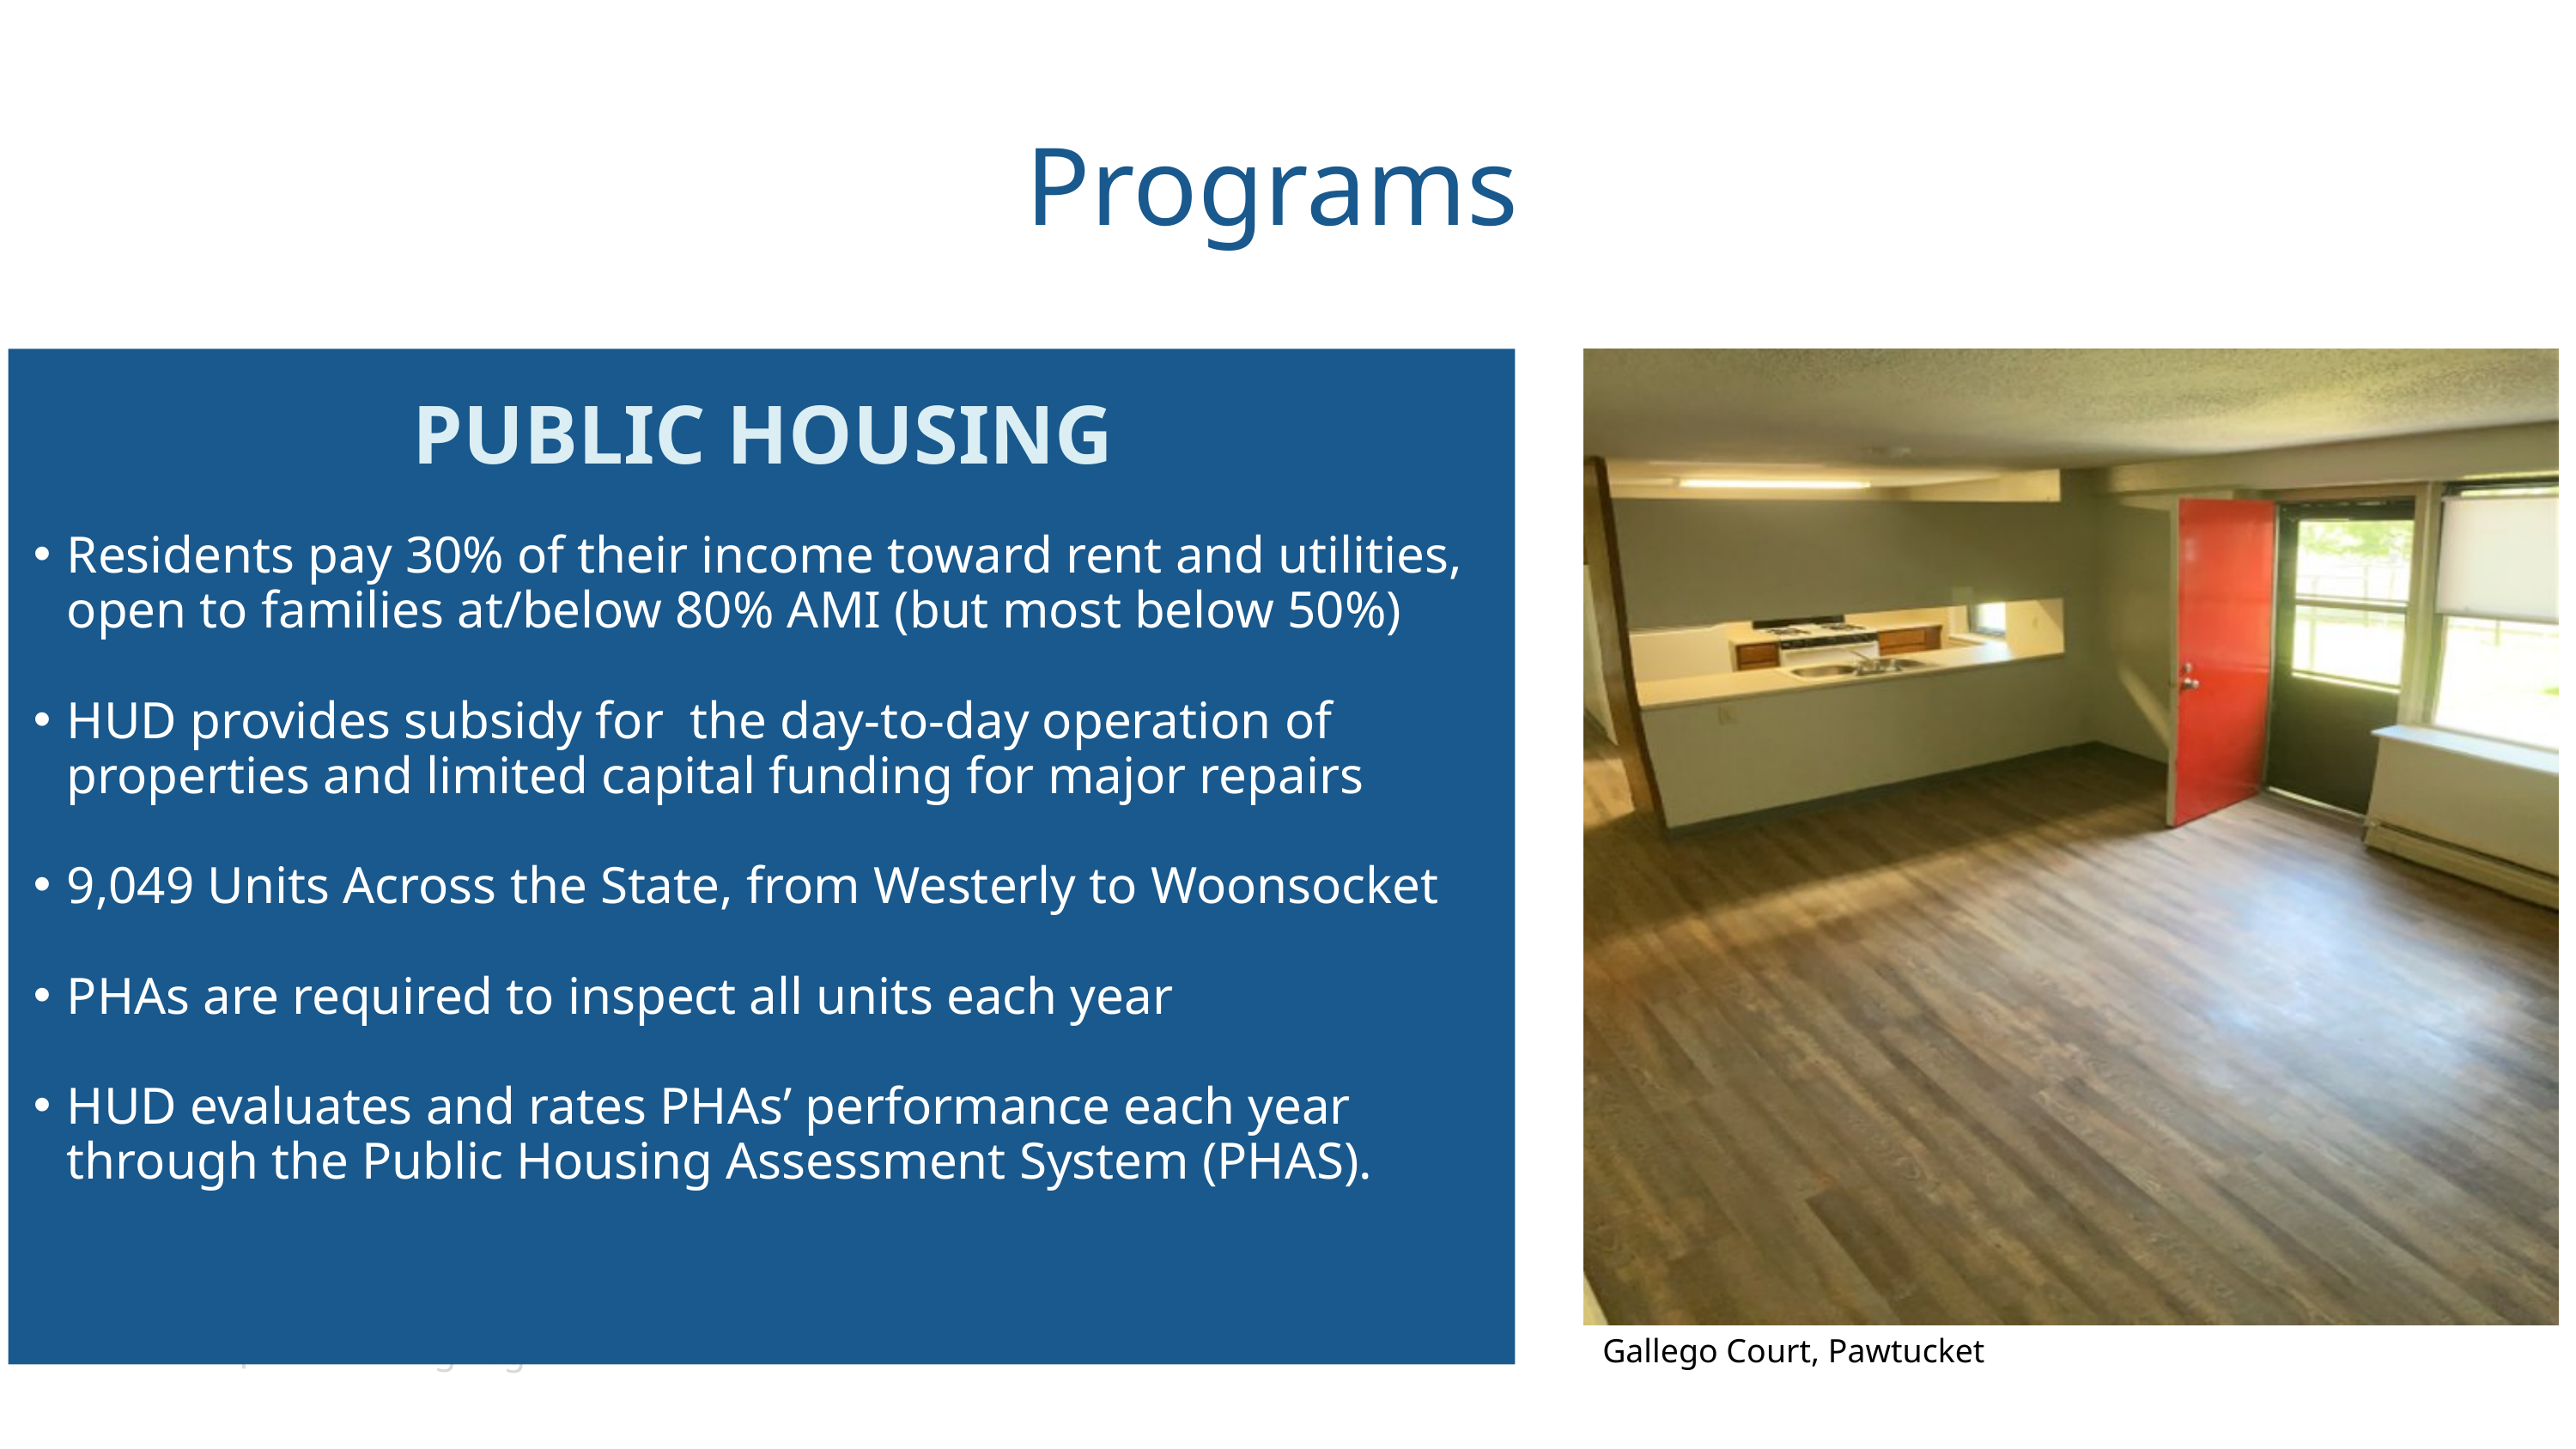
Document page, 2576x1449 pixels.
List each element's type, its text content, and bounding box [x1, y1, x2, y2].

text_box Programs [144, 139, 2400, 247]
picture [1583, 349, 2559, 1326]
text_box Gallego Court, Pawtucket [1589, 1333, 2307, 1376]
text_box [0, 349, 1516, 1449]
